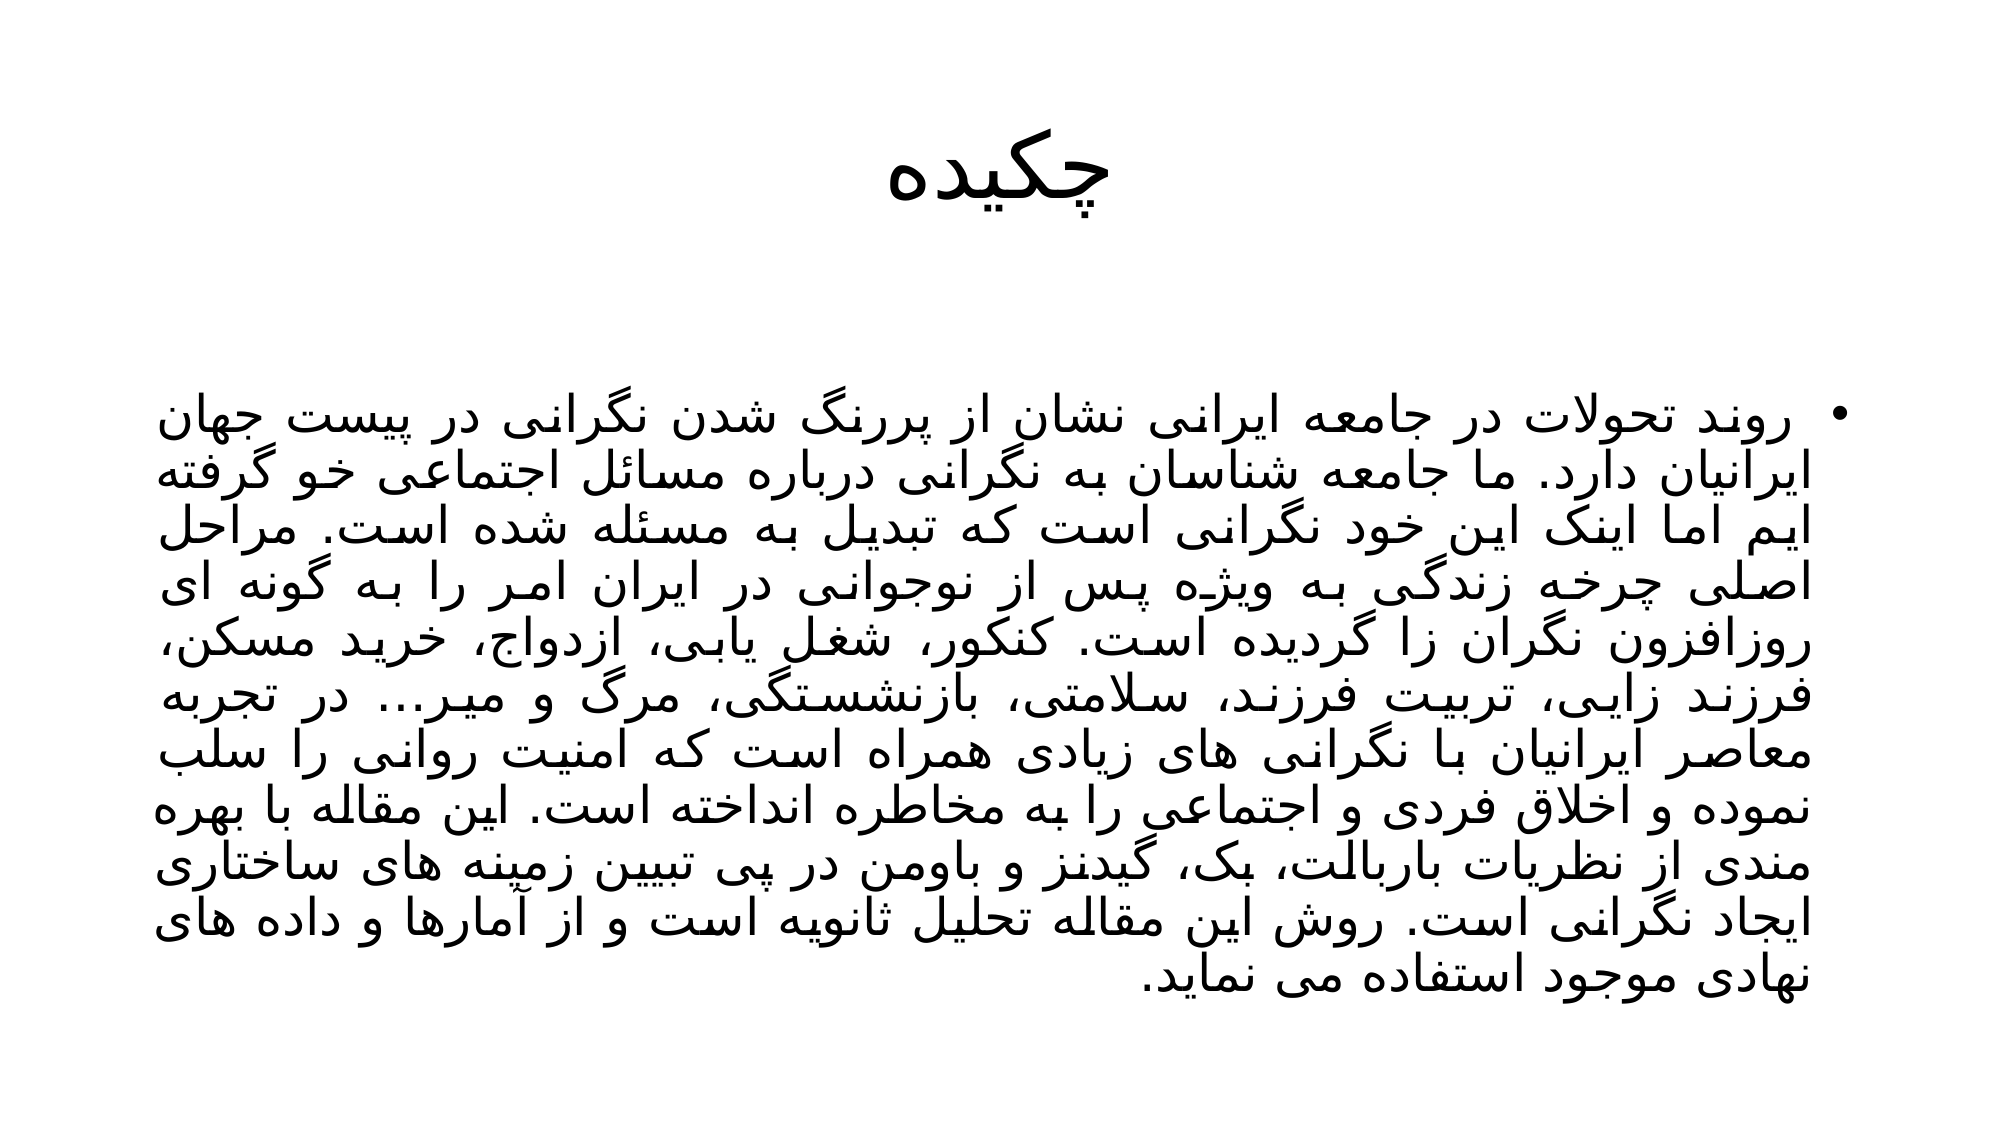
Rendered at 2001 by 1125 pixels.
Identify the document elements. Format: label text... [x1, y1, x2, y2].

title چکیده [137, 59, 1863, 278]
list روند تحولات در جامعه ایرانی نشان از پررنگ شدن نگرانی در پیست جهان ایرانیان دارد. ما جامعه شناسان به نگرانی درباره مسائل اجتماعی خو گرفته ایم اما اینک این خود نگرانی است که تبدیل به مسئله شده است. مراحل اصلی چرخه زندگی به ویژه پس از نوجوانی در ایران امر را به گونه ای روزافزون نگران زا گردیده است. کنکور، شغل یابی، ازدواج، خرید مسکن، فرزند زایی، تربیت فرزند، سلامتی، بازنشستگی، مرگ و میر… در تجربه معاصر ایرانیان با نگرانی های زیادی همراه است که امنیت روانی را سلب نموده و اخلاق فردی و اجتماعی را به مخاطره انداخته است. این مقاله با بهره مندی از نظریات باربالت، بک، گیدنز و باومن در پی تبیین زمینه های ساختاری ایجاد نگرانی است. روش این مقاله تحلیل ثانویه است و از آمارها و داده های نهادی موجود استفاده می نماید. [137, 299, 1863, 1014]
